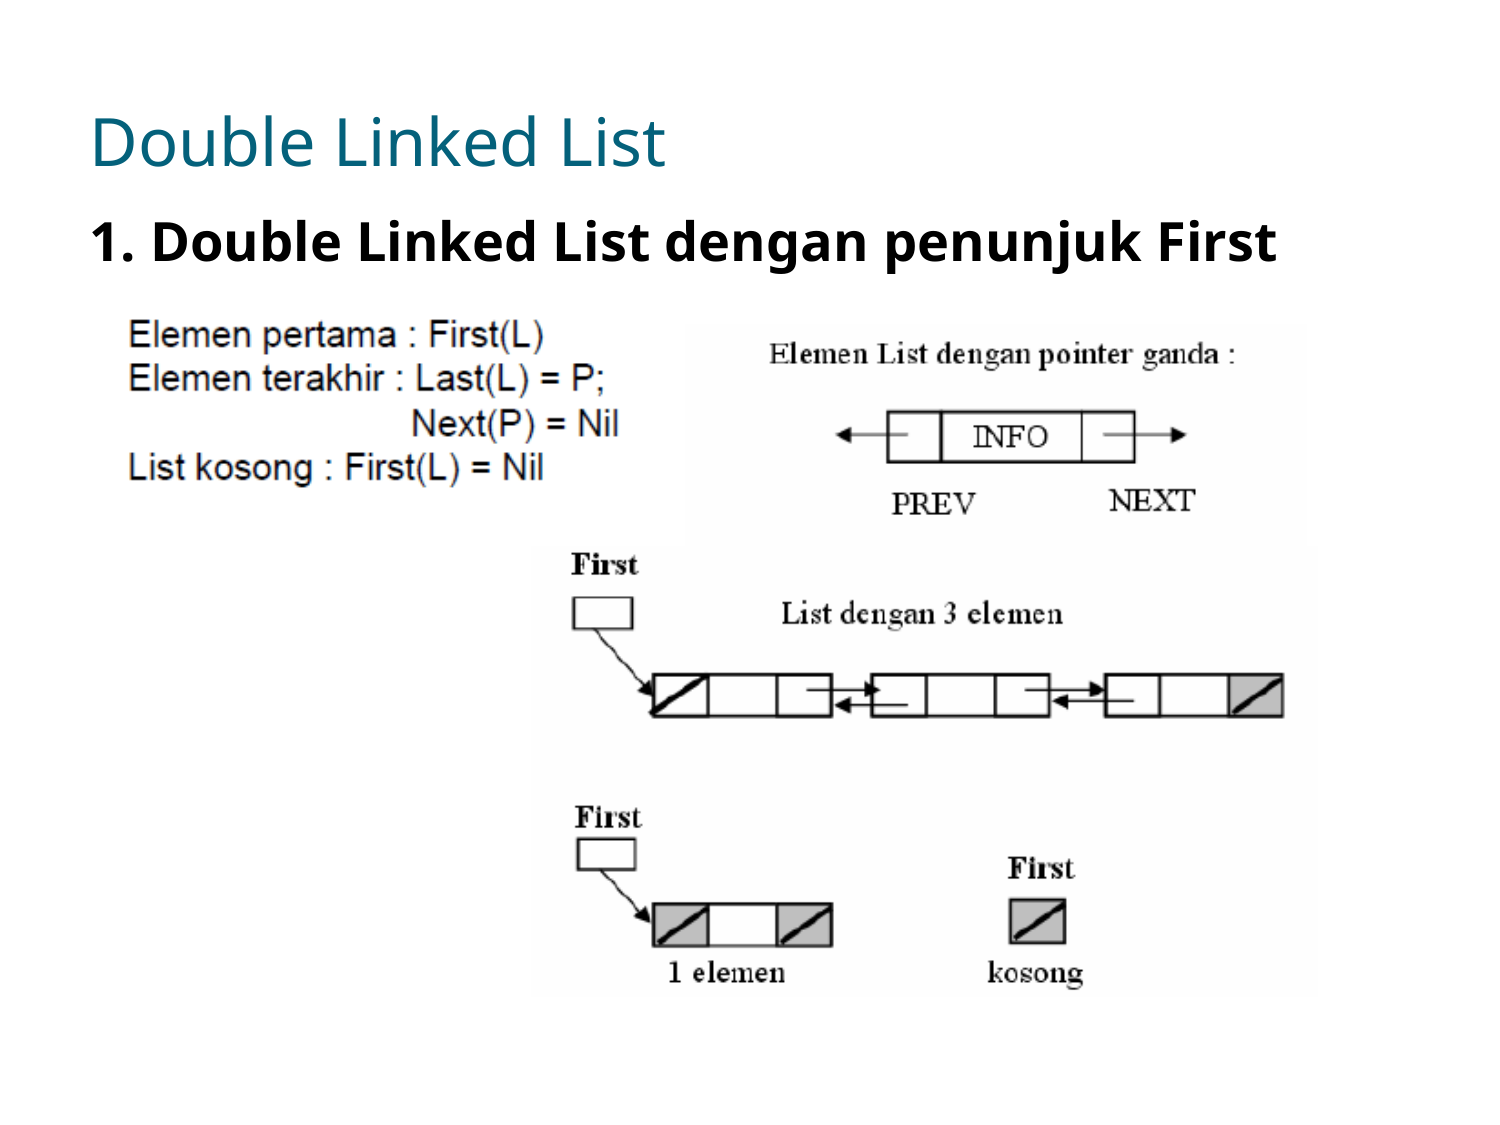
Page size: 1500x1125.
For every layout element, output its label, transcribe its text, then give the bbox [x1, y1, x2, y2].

picture [108, 292, 1419, 997]
list 1. Double Linked List dengan penunjuk First [75, 200, 1425, 1010]
title Double Linked List [75, 24, 1425, 188]
